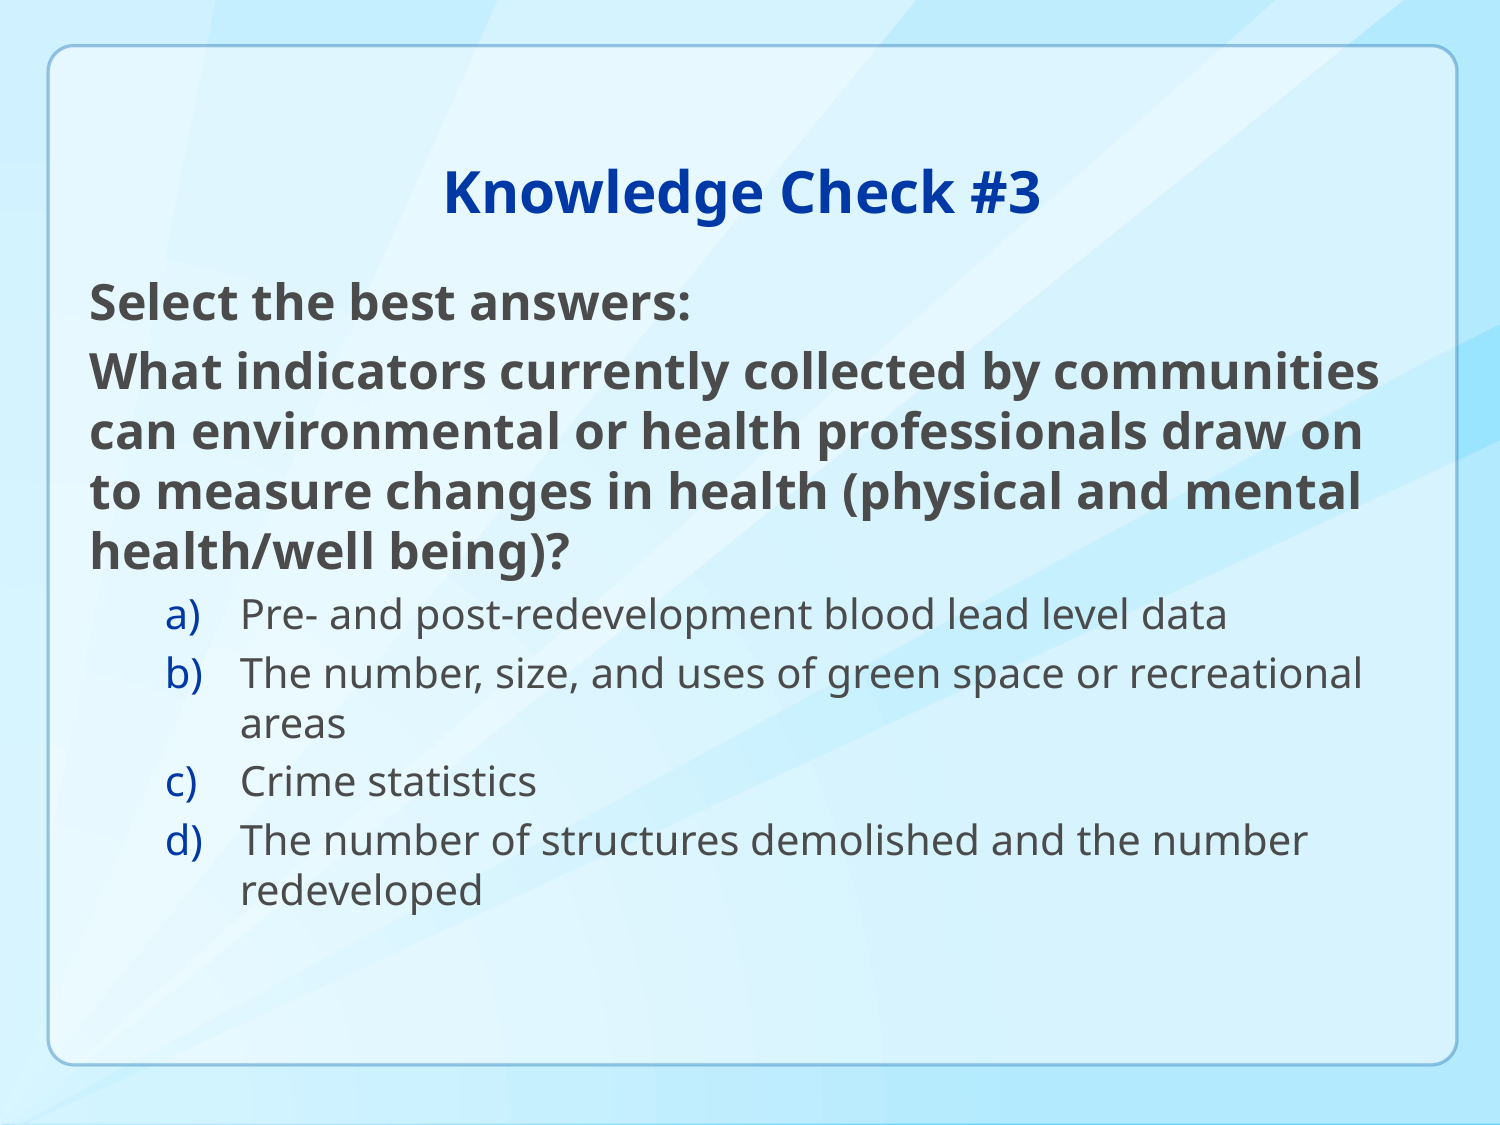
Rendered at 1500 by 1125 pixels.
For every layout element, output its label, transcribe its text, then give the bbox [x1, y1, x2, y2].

picture [0, 0, 1500, 1125]
list Select the best answers: What indicators currently collected by communities can environmental or health professionals draw on to measure changes in health (physical and mental health/well being)? Pre- and post-redevelopment blood lead level data The number, size, and uses of green space or recreational areas Crime statistics The number of structures demolished and the number redeveloped [75, 262, 1425, 1038]
title Knowledge Check #3 [75, 45, 1425, 233]
